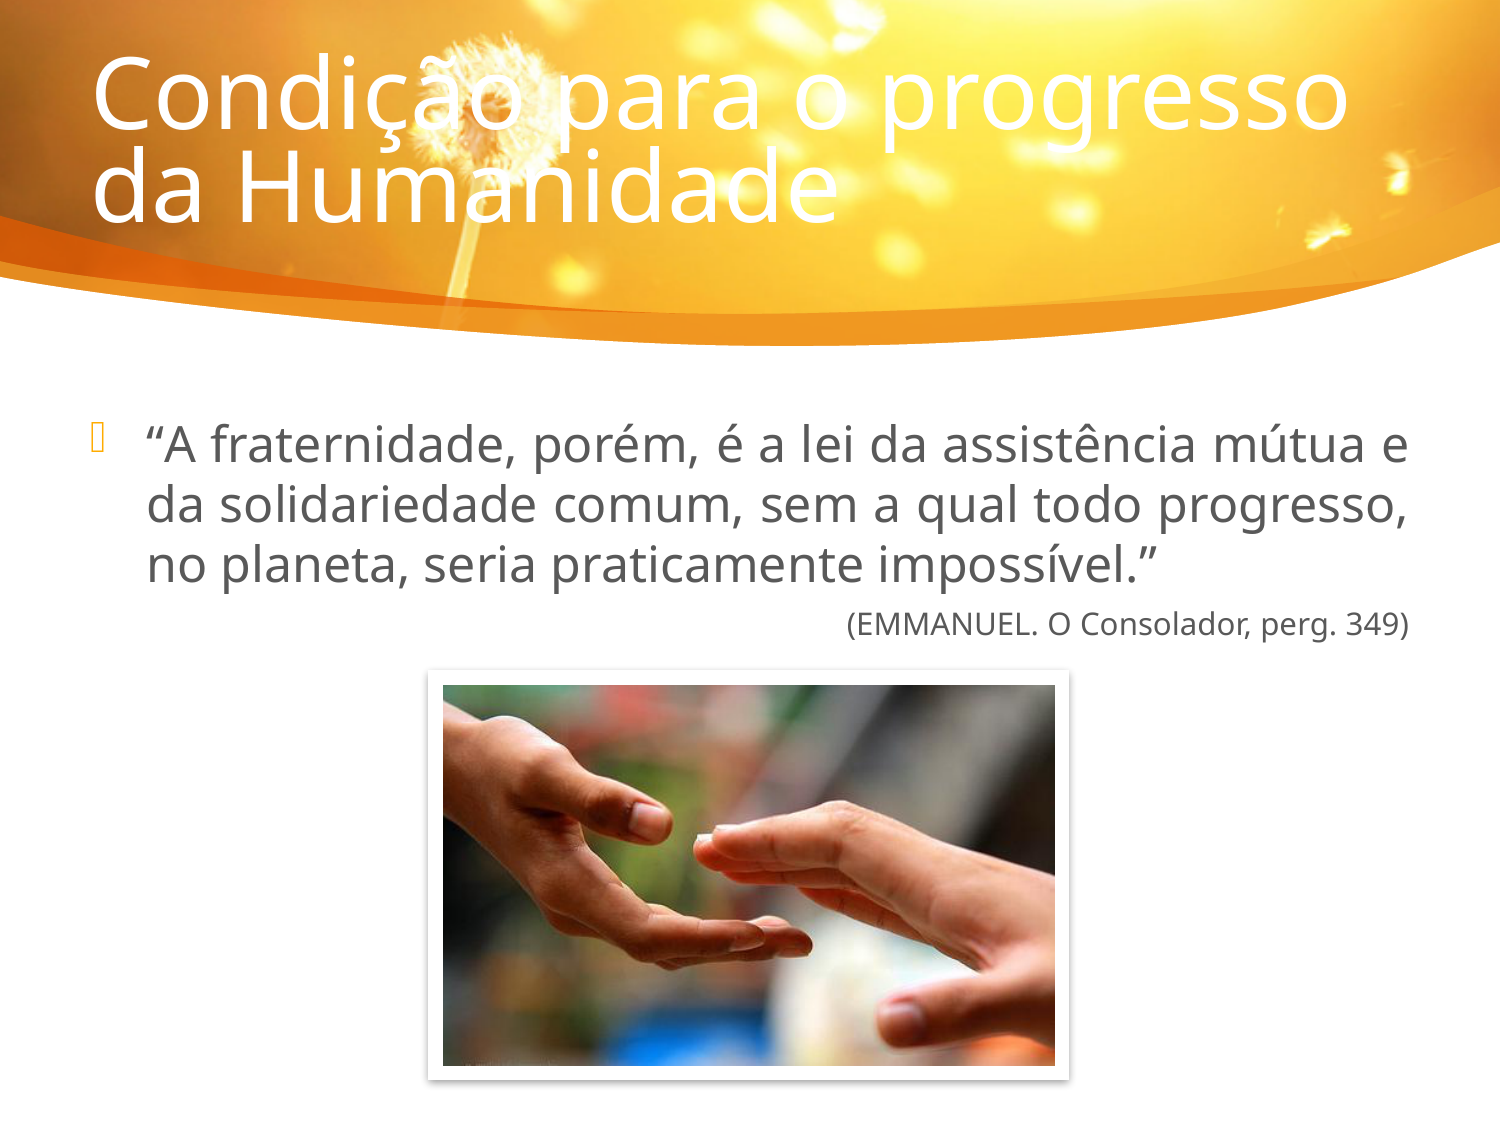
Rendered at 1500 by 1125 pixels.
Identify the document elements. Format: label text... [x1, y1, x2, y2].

picture [171, 256, 1316, 313]
title Condição para o progresso da Humanidade [75, 42, 1425, 256]
list “A fraternidade, porém, é a lei da assistência mútua e da solidariedade comum, sem a qual todo progresso, no planeta, seria praticamente impossível.” (EMMANUEL. O Consolador, perg. 349) [75, 385, 1425, 669]
picture [442, 684, 1056, 1067]
picture [0, 0, 1500, 235]
